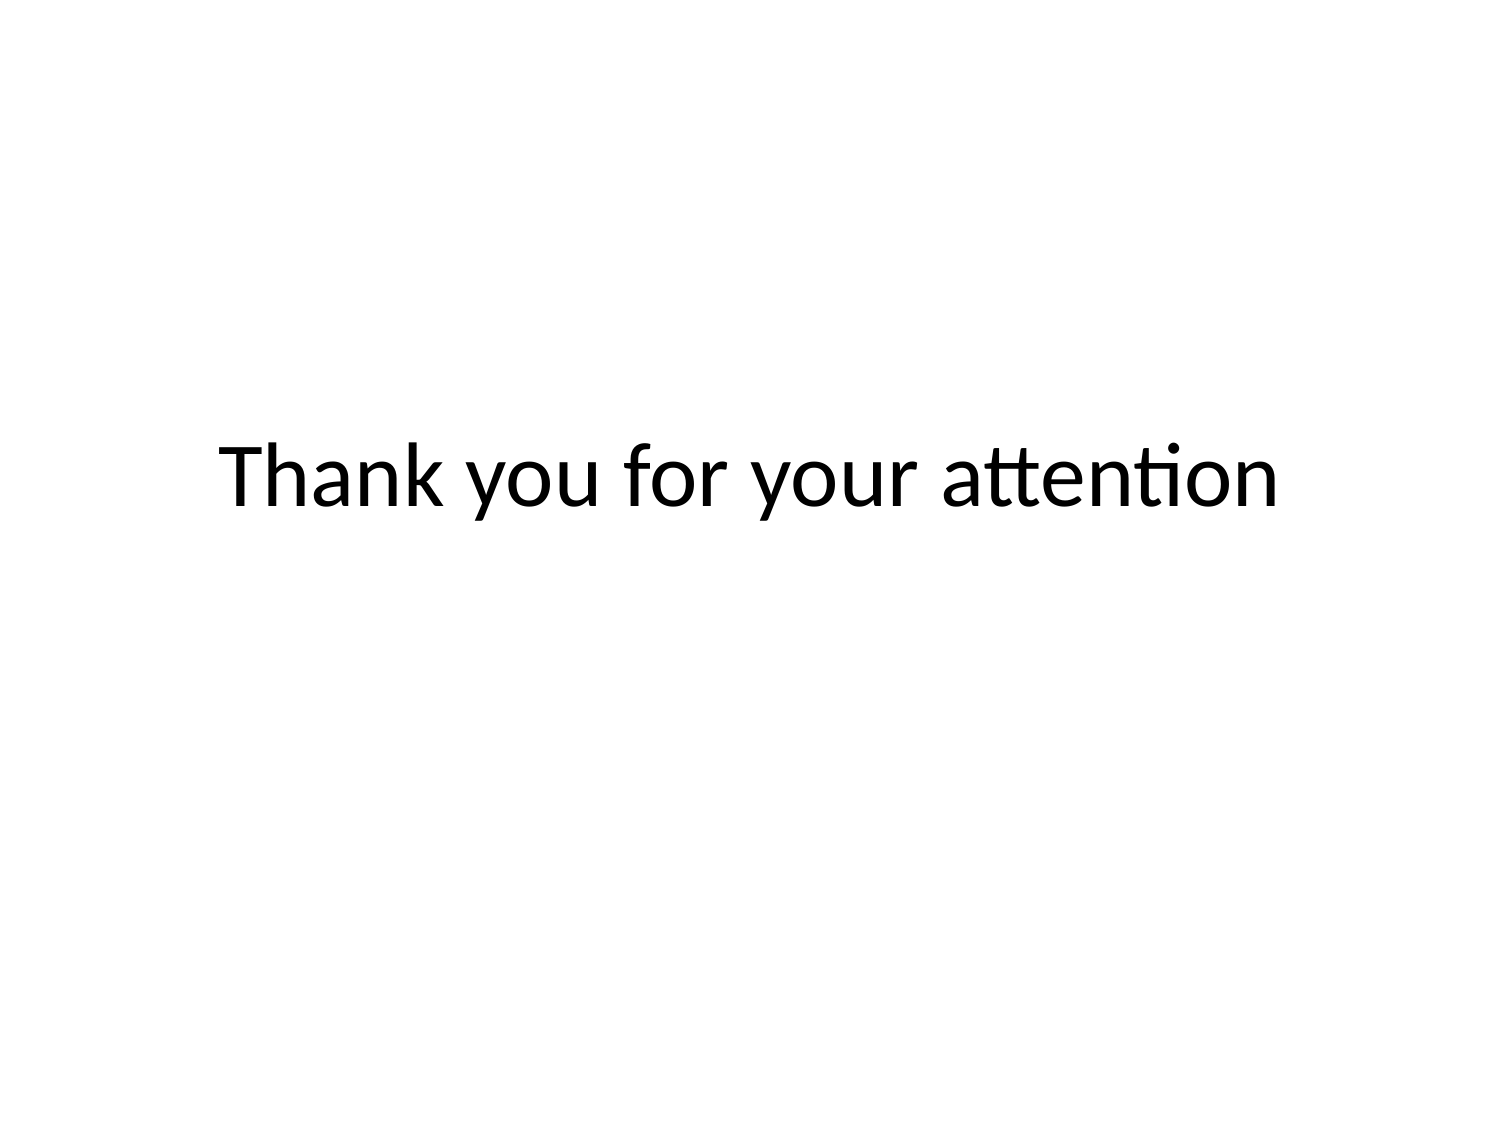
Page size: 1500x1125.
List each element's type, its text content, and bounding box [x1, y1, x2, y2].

title Thank you for your attention [112, 349, 1388, 591]
